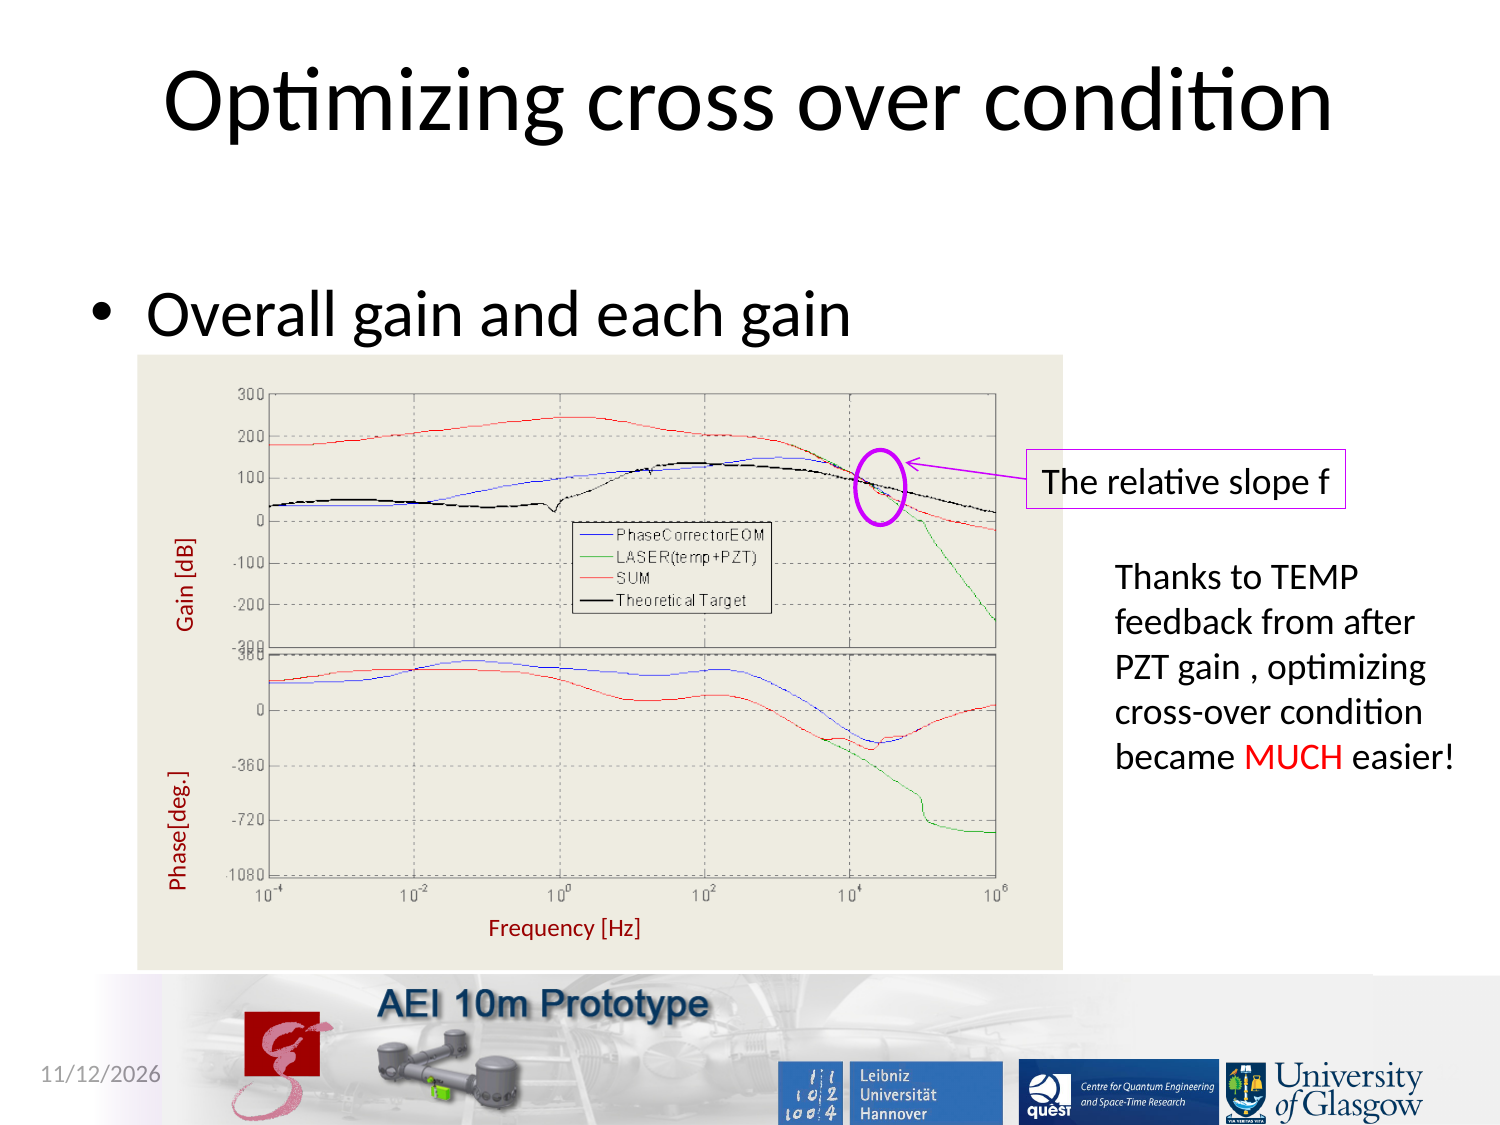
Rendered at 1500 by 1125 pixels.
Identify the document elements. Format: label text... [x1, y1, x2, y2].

slide_number 12 [1125, 1040, 1475, 1100]
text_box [904, 462, 1026, 480]
footer F.Kawazoe [362, 1040, 838, 1100]
title Optimizing cross over condition [75, 0, 1425, 188]
list Overall gain and each gain [75, 262, 1425, 1005]
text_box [137, 337, 1064, 971]
text_box Thanks to TEMP feedback from after PZT gain , optimizing cross-over condition became MUCH easier! [1100, 544, 1477, 785]
text_box The relative slope f [1068, 449, 1346, 509]
picture [162, 976, 1500, 1125]
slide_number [24, 1042, 375, 1103]
